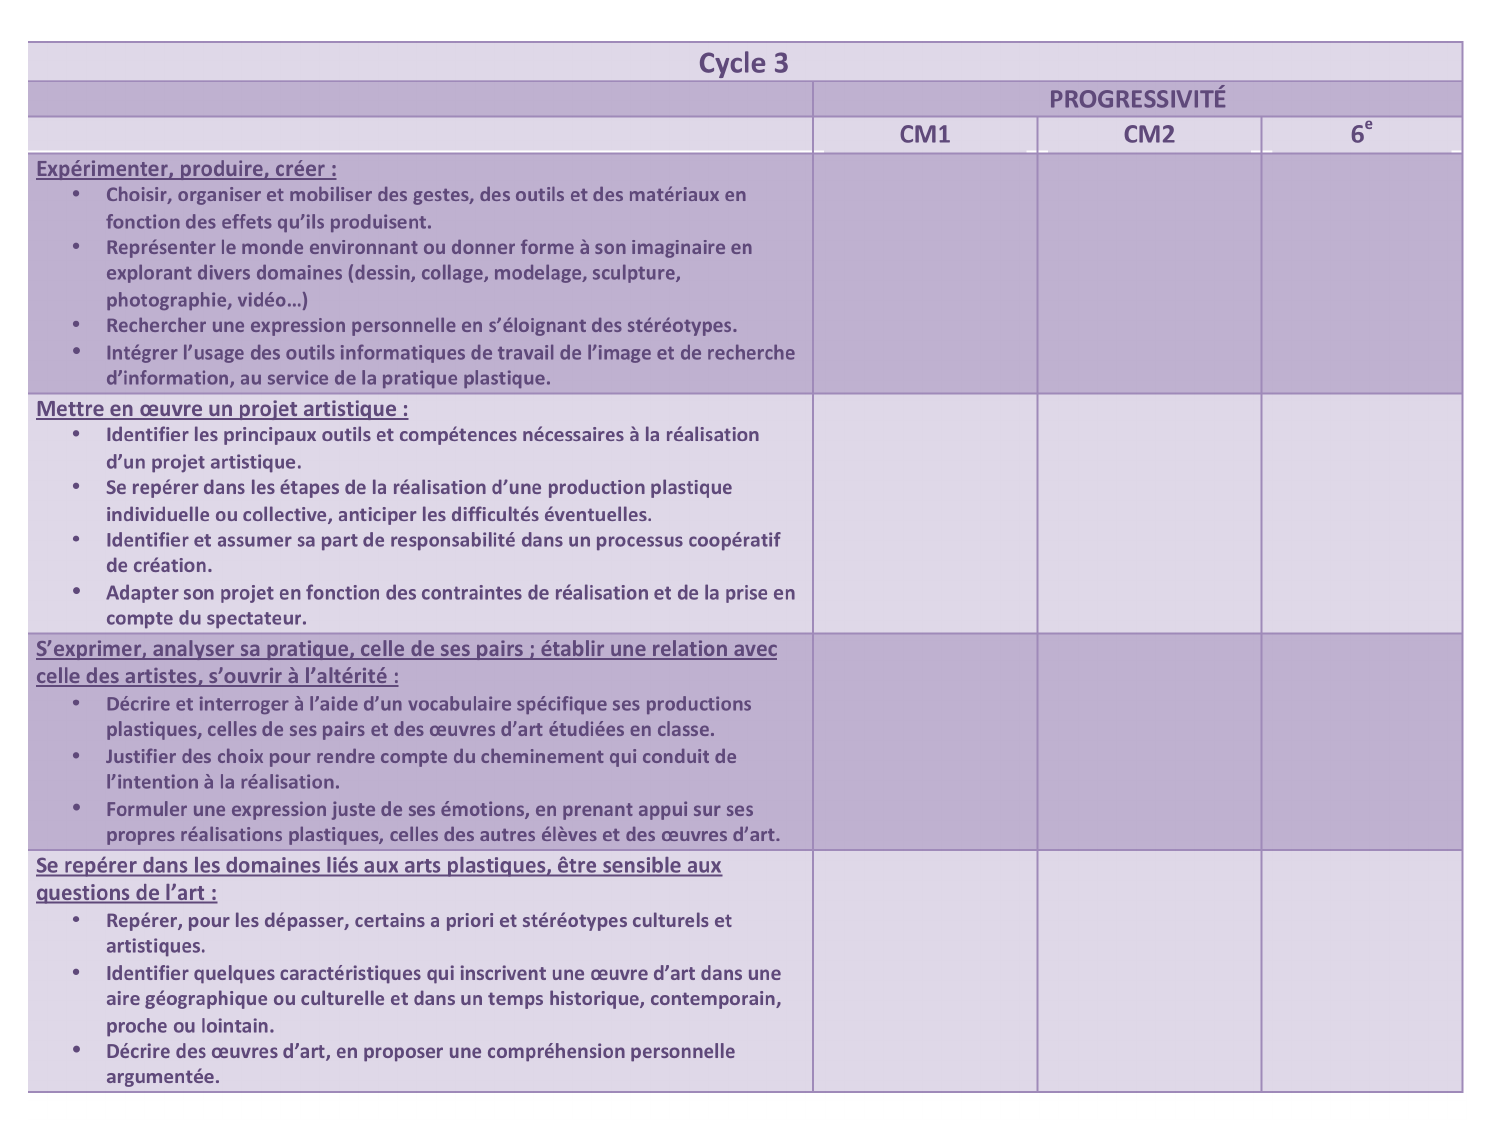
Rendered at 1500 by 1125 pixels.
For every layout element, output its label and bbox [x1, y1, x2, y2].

text_box [27, 41, 1467, 1121]
